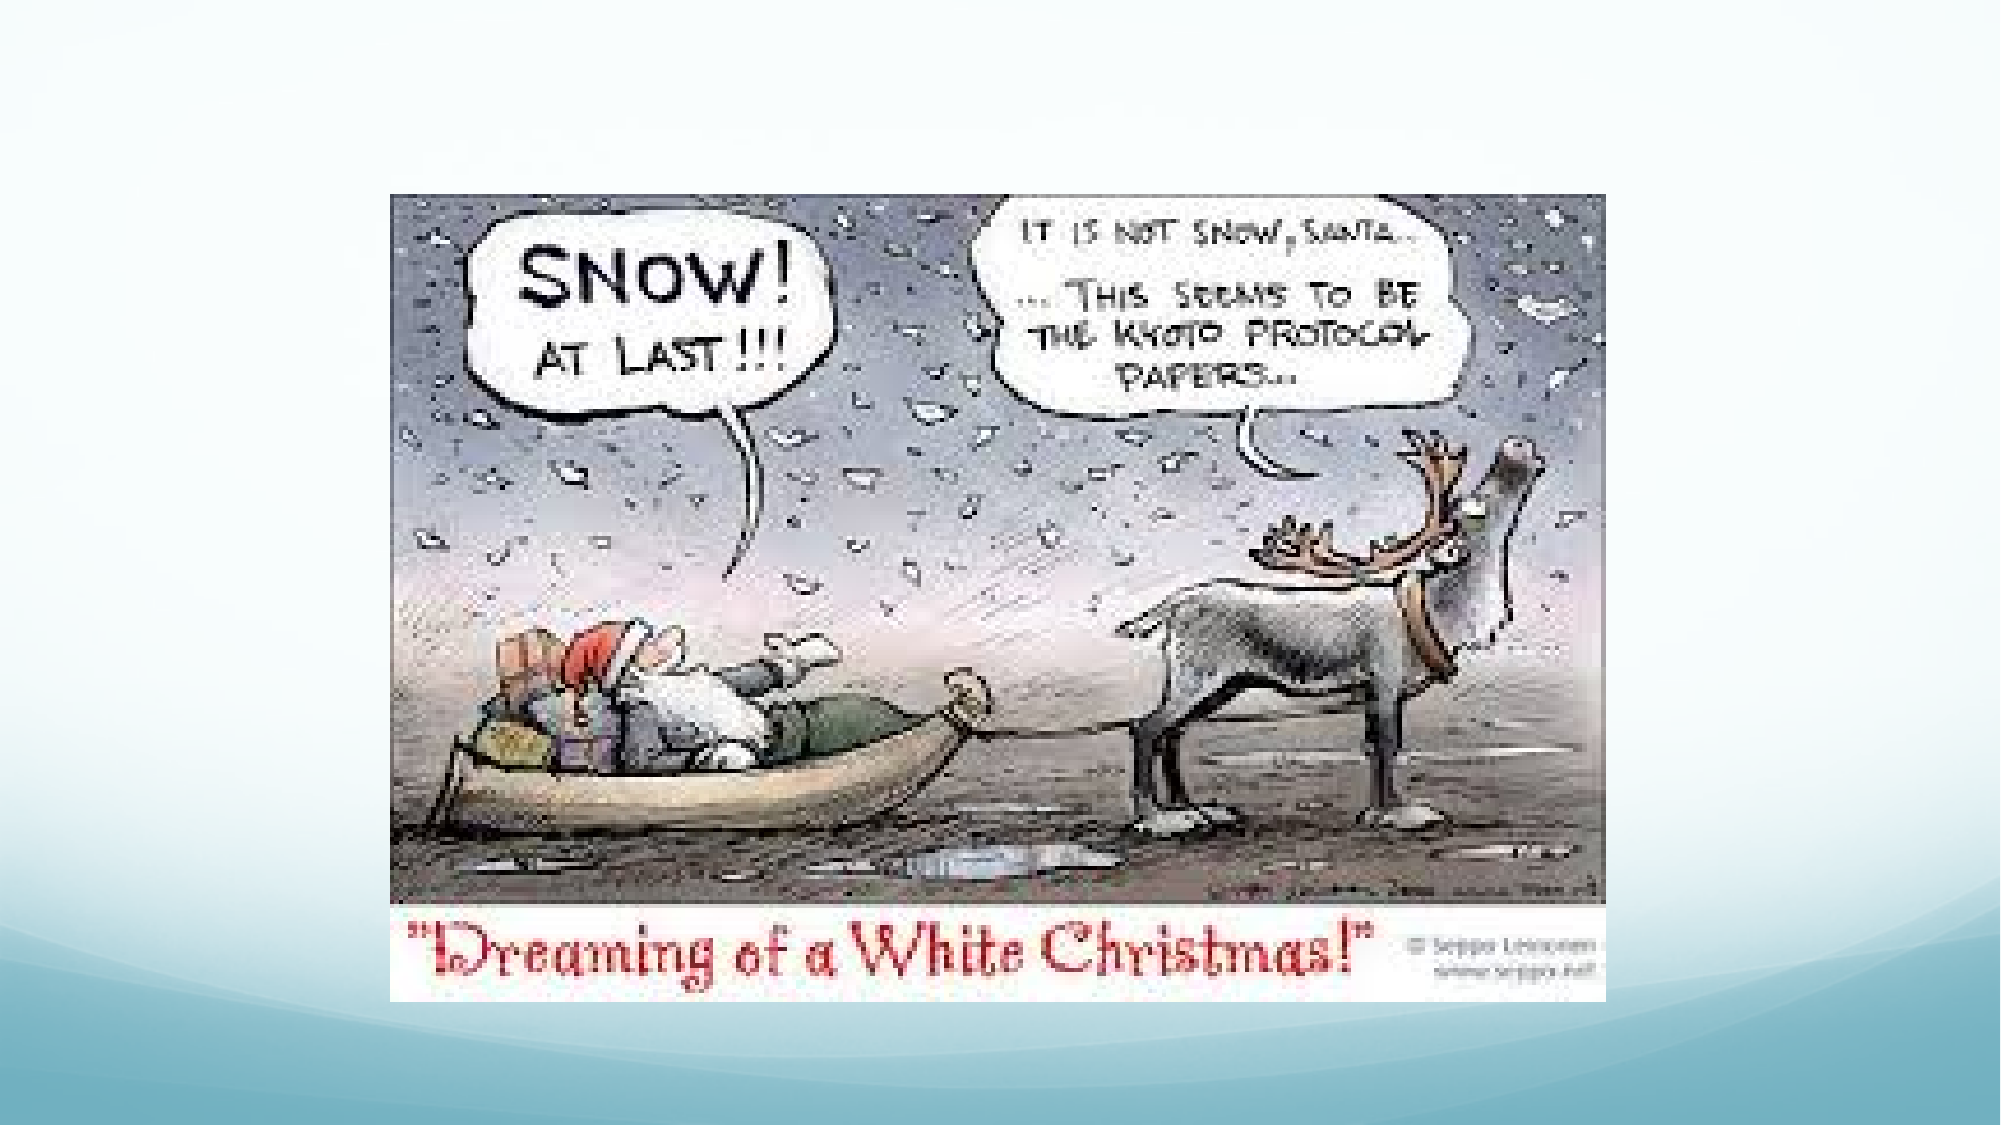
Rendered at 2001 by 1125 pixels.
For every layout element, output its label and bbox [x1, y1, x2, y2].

picture [389, 193, 1607, 1002]
